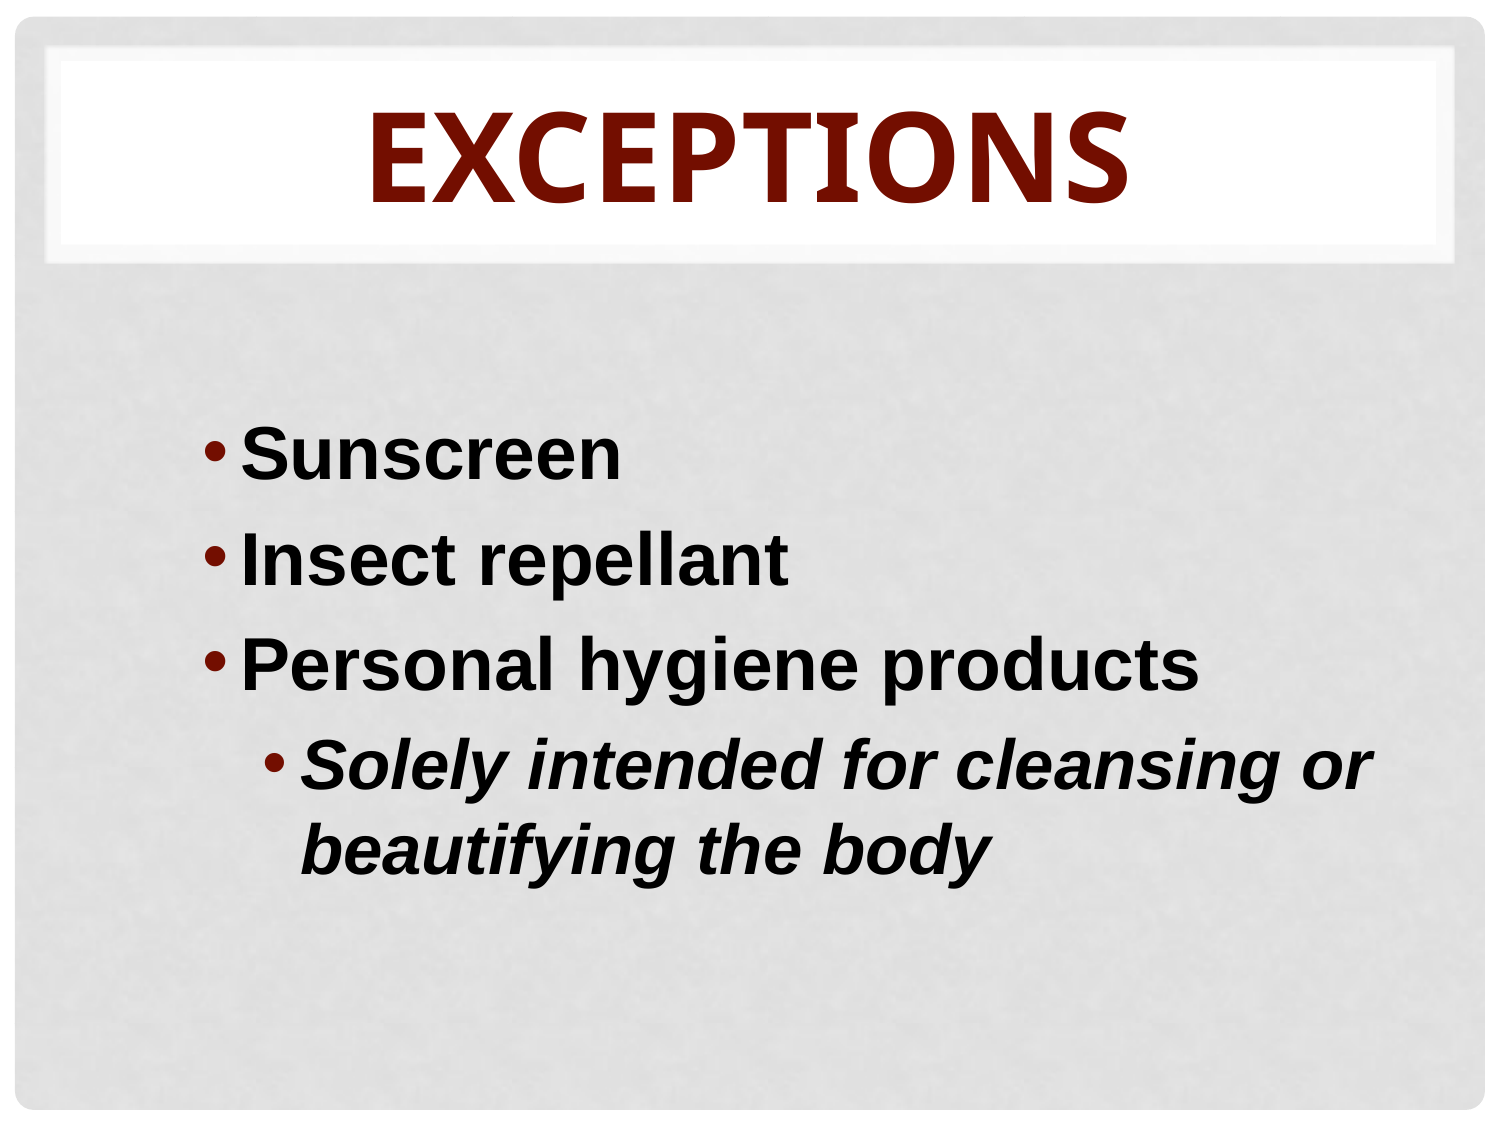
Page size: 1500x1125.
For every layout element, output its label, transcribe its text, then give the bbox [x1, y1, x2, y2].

title Exceptions [69, 66, 1425, 238]
list Sunscreen Insect repellant Personal hygiene products Solely intended for cleansing or beautifying the body [75, 287, 1425, 1005]
